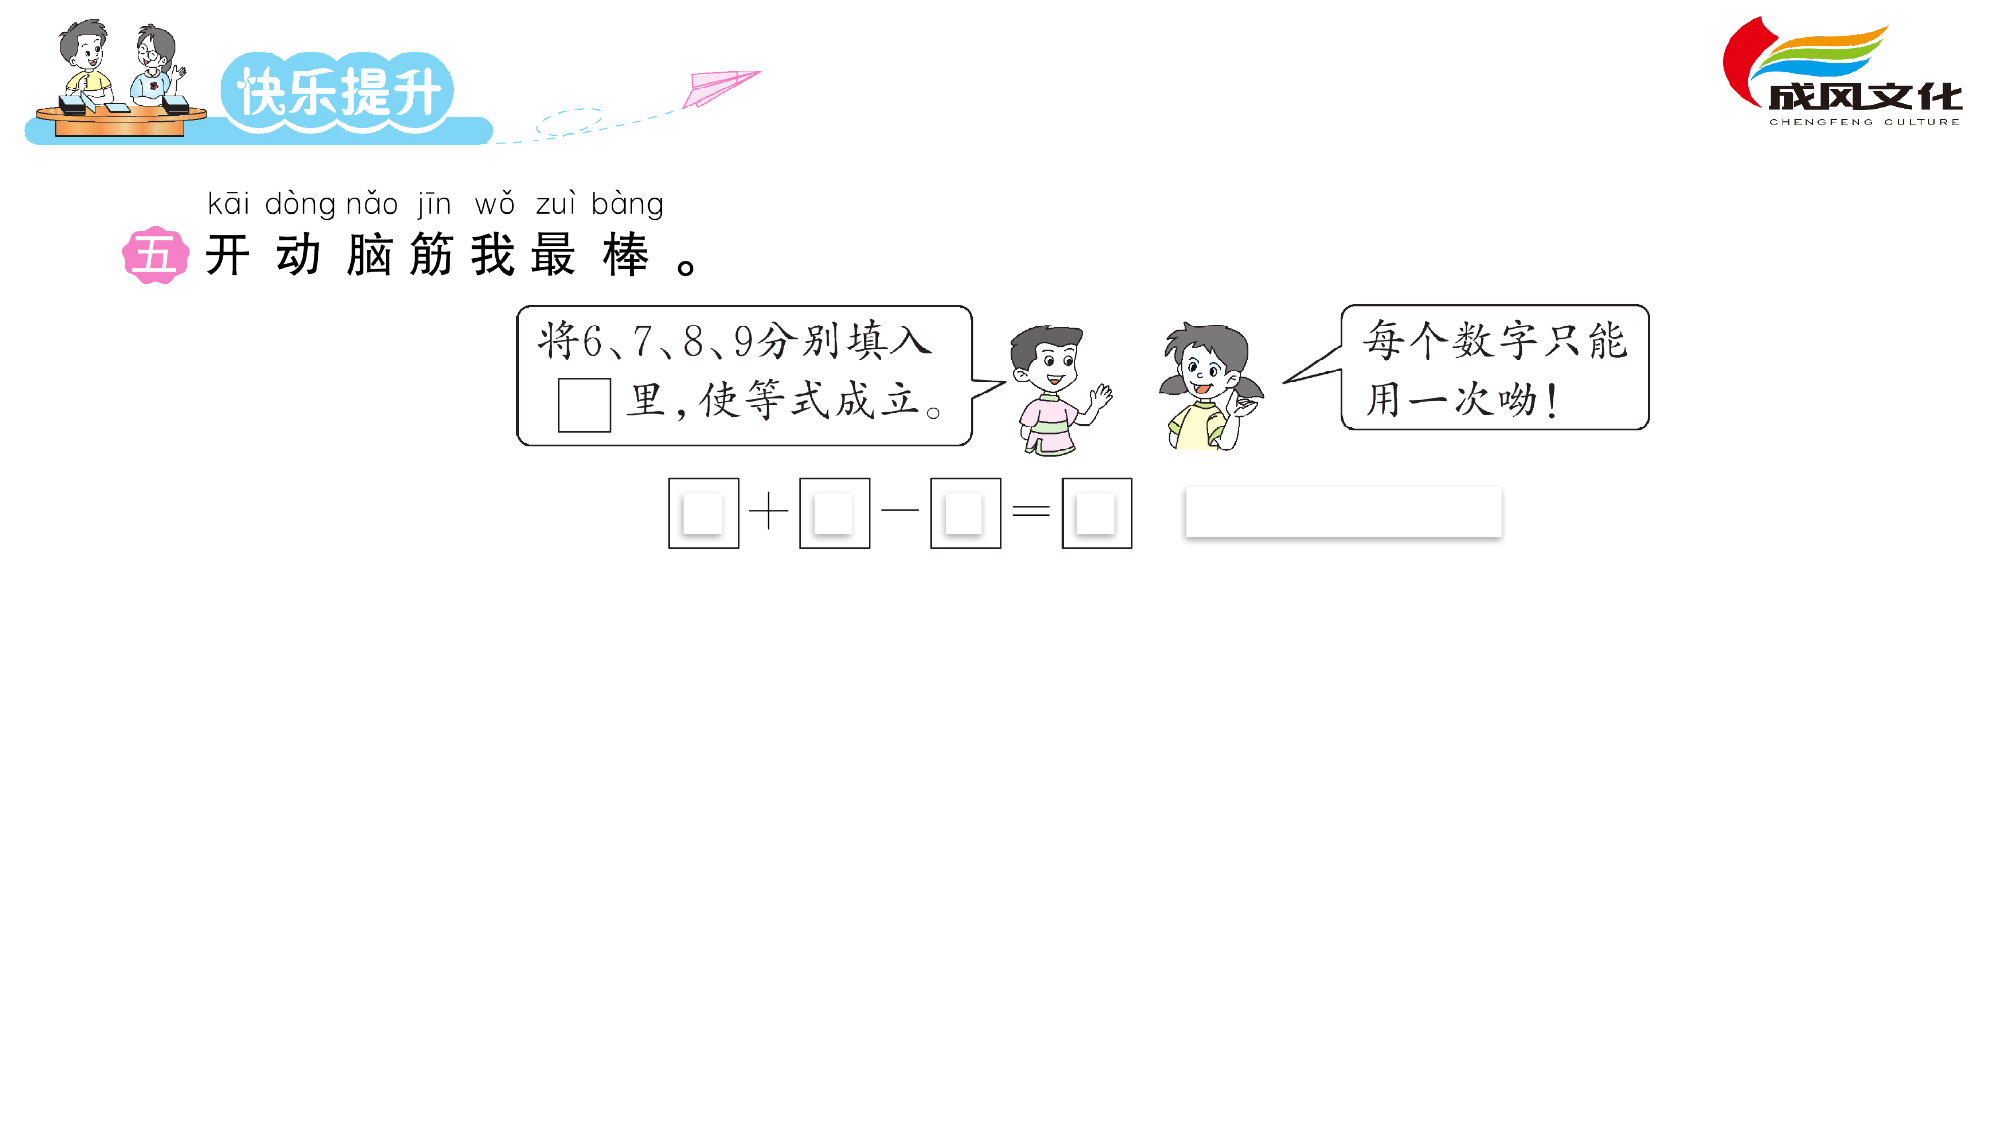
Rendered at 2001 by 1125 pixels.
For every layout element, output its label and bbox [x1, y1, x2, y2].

picture [117, 176, 2000, 566]
picture [1708, 0, 1986, 136]
picture [20, 0, 772, 166]
